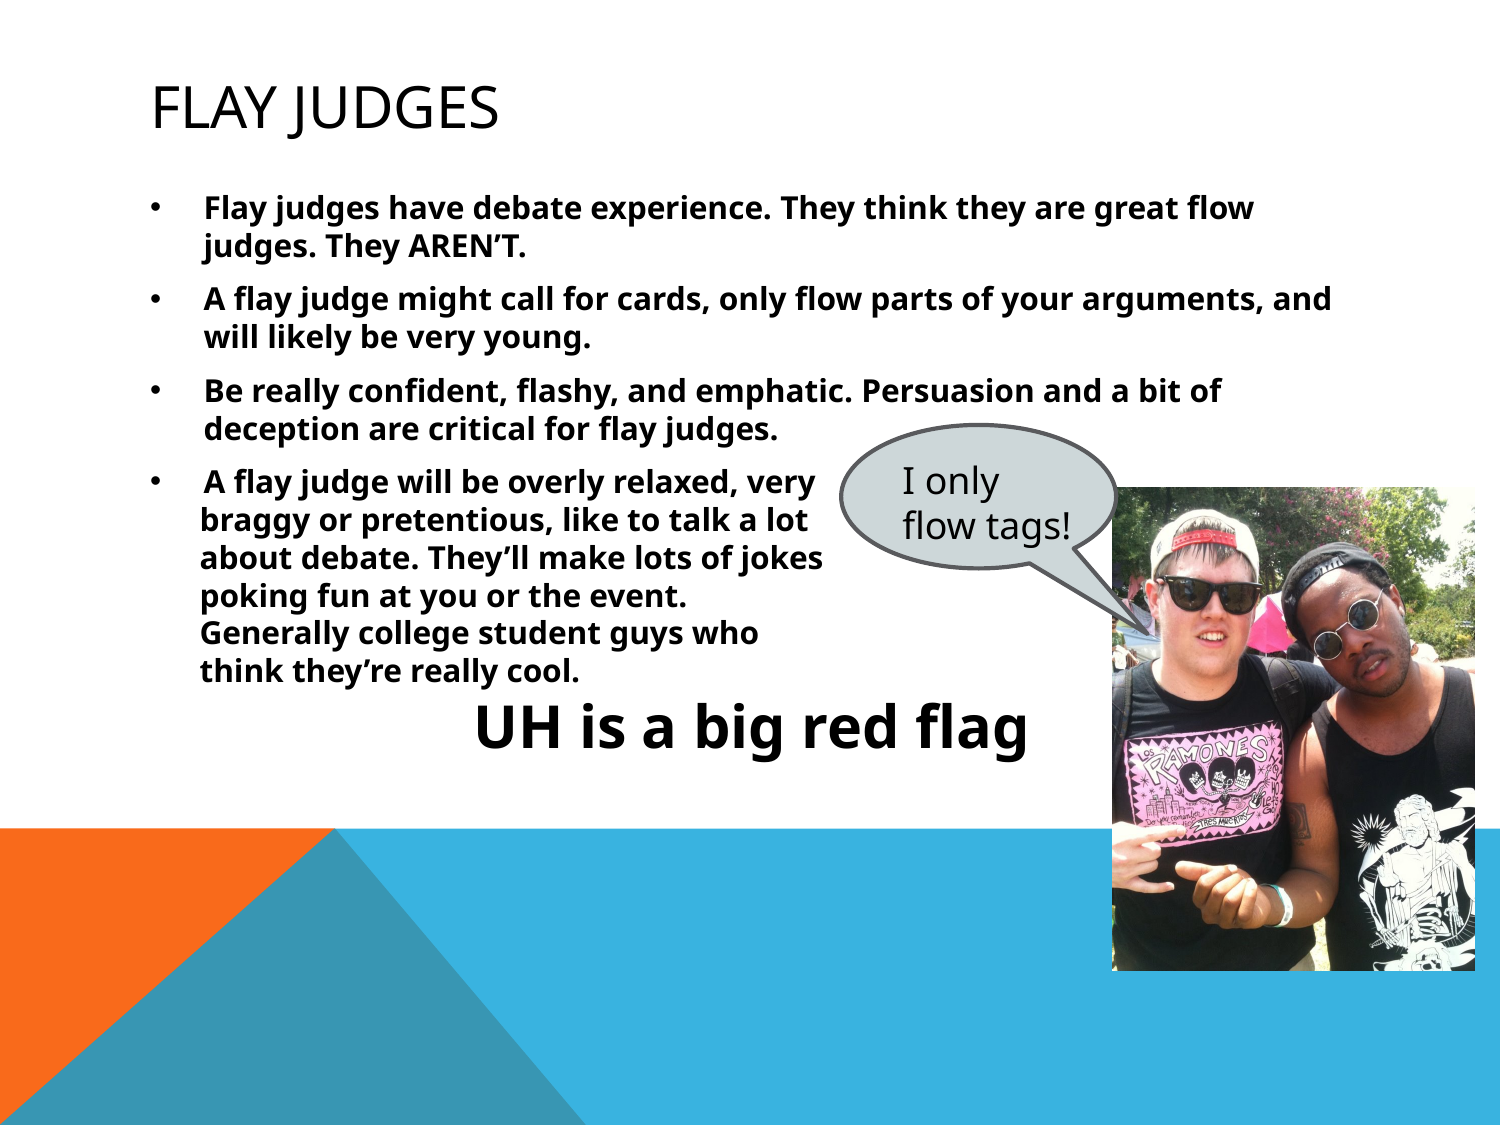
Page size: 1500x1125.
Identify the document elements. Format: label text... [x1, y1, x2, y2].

text_box [892, 555, 1107, 613]
title Flay Judges [135, 60, 1369, 150]
picture [1112, 487, 1476, 971]
text_box [839, 422, 1086, 553]
text_box I only flow tags! [887, 449, 1088, 555]
list Flay judges have debate experience. They think they are great flow judges. They AREN’T. A flay judge might call for cards, only flow parts of your arguments, and will likely be very young. Be really confident, flashy, and emphatic. Persuasion and a bit of deception are critical for flay judges. A flay judge will be overly relaxed, very braggy or pretentious, like to talk a lot about debate. They’ll make lots of jokes poking fun at you or the event. Generally college student guys who think they’re really cool. UH is a big red flag [135, 180, 1369, 768]
text_box [1088, 450, 1117, 543]
